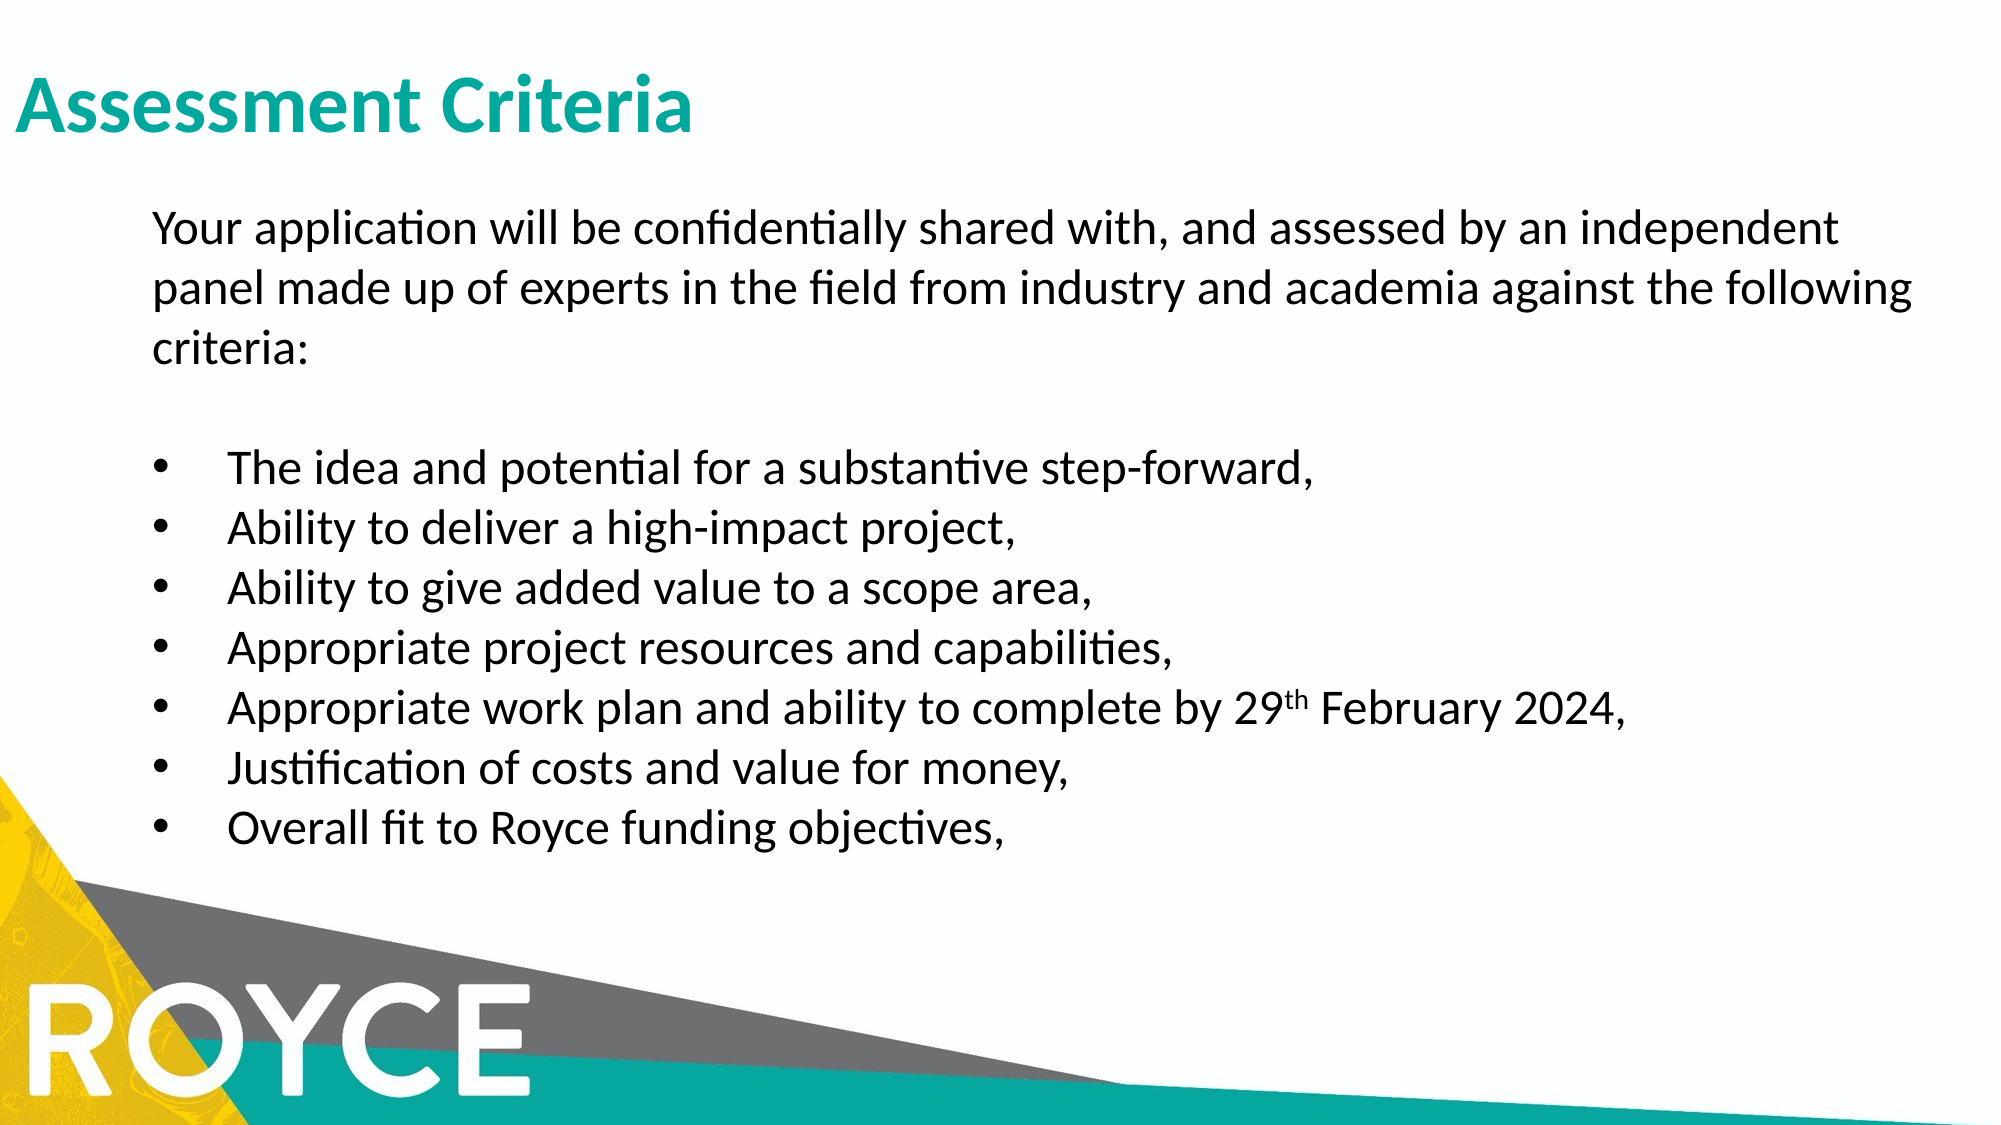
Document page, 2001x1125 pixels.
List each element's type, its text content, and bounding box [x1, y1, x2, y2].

picture [0, 2, 2000, 1125]
title Assessment Criteria [12, 47, 1988, 237]
text_box Your application will be confidentially shared with, and assessed by an independent panel made up of experts in the field from industry and academia against the following criteria: The idea and potential for a substantive step-forward, Ability to deliver a high-impact project, Ability to give added value to a scope area, Appropriate project resources and capabilities, Appropriate work plan and ability to complete by 29th February 2024, Justification of costs and value for money, Overall fit to Royce funding objectives, [137, 187, 1950, 863]
